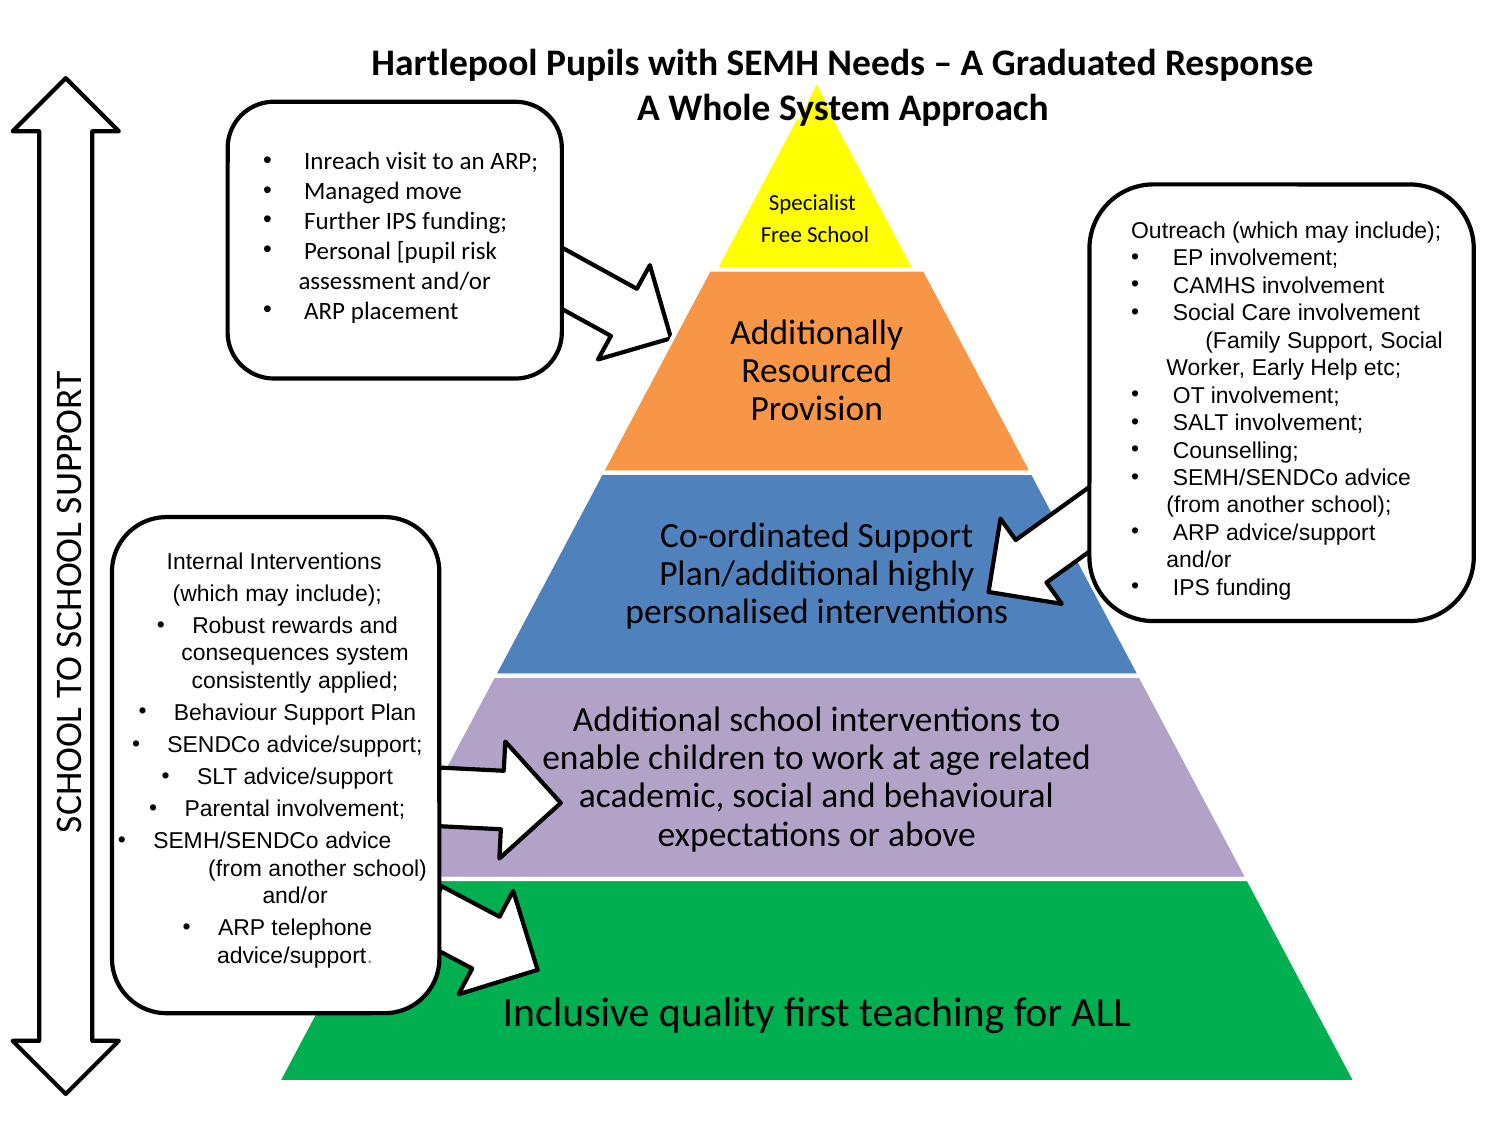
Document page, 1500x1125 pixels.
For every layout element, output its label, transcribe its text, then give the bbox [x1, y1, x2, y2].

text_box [123, 516, 562, 1014]
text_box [277, 117, 1357, 1083]
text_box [12, 77, 120, 1095]
text_box Inreach visit to an ARP; Managed move Further IPS funding; Personal [pupil risk assessment and/or ARP placement [248, 137, 272, 332]
text_box [225, 99, 551, 381]
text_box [974, 184, 1475, 622]
text_box Hartlepool Pupils with SEMH Needs – A Graduated Response A Whole System Approach [222, 30, 1464, 136]
